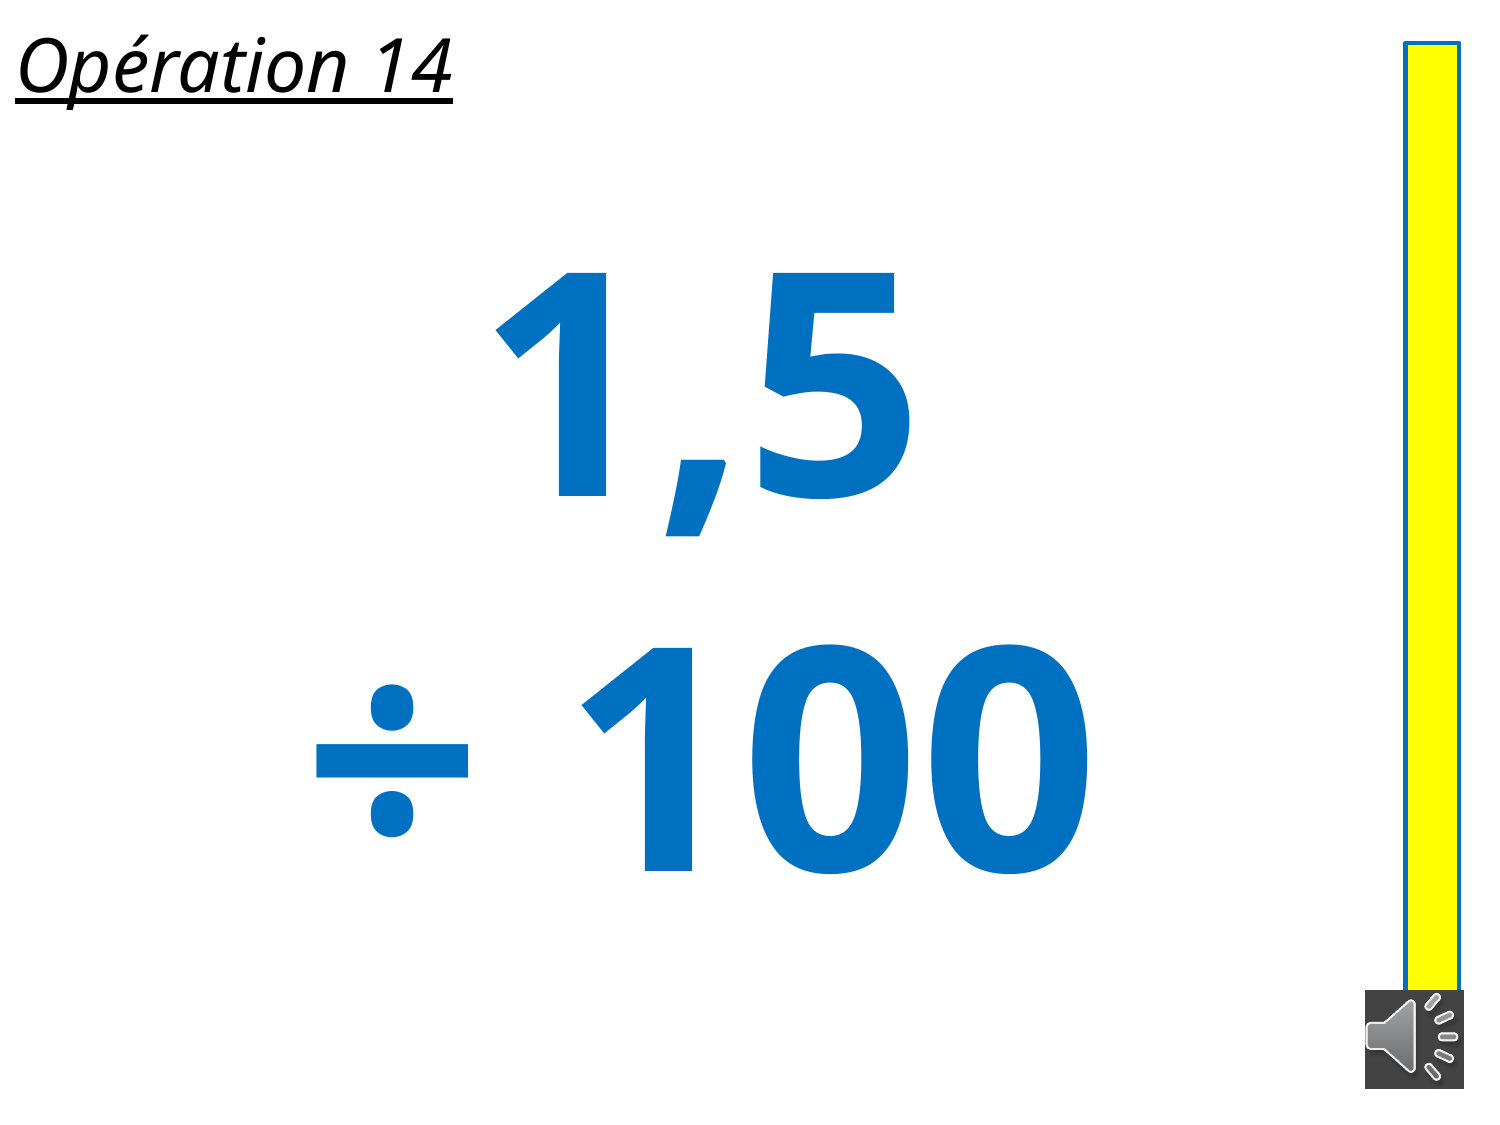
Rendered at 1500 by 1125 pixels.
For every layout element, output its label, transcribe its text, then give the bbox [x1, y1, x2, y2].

title Opération 14 [0, 0, 502, 126]
text_box 1,5 ÷ 100 [0, 176, 1403, 941]
picture [1364, 989, 1465, 1090]
text_box [1403, 41, 1461, 987]
